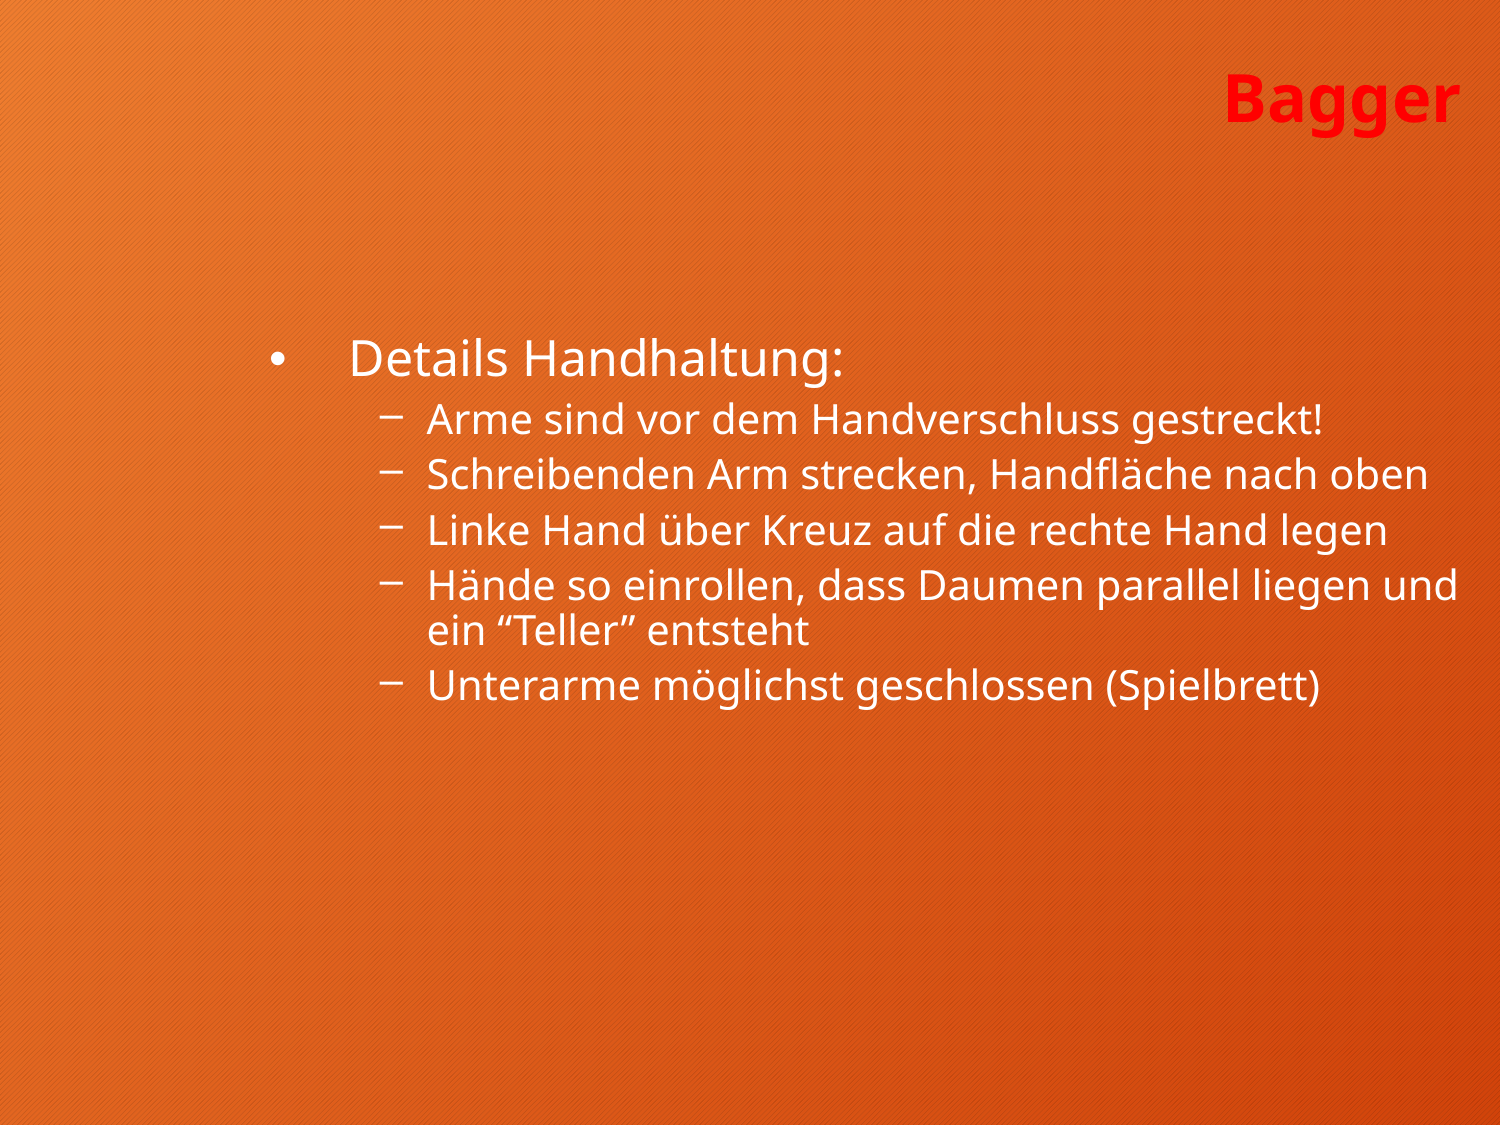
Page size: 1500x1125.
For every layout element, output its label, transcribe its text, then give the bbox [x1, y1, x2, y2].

list Details Handhaltung: Arme sind vor dem Handverschluss gestreckt! Schreibenden Arm strecken, Handfläche nach oben Linke Hand über Kreuz auf die rechte Hand legen Hände so einrollen, dass Daumen parallel liegen und ein “Teller” entsteht Unterarme möglichst geschlossen (Spielbrett) [254, 326, 1500, 1059]
text_box Bagger [230, 54, 1477, 138]
